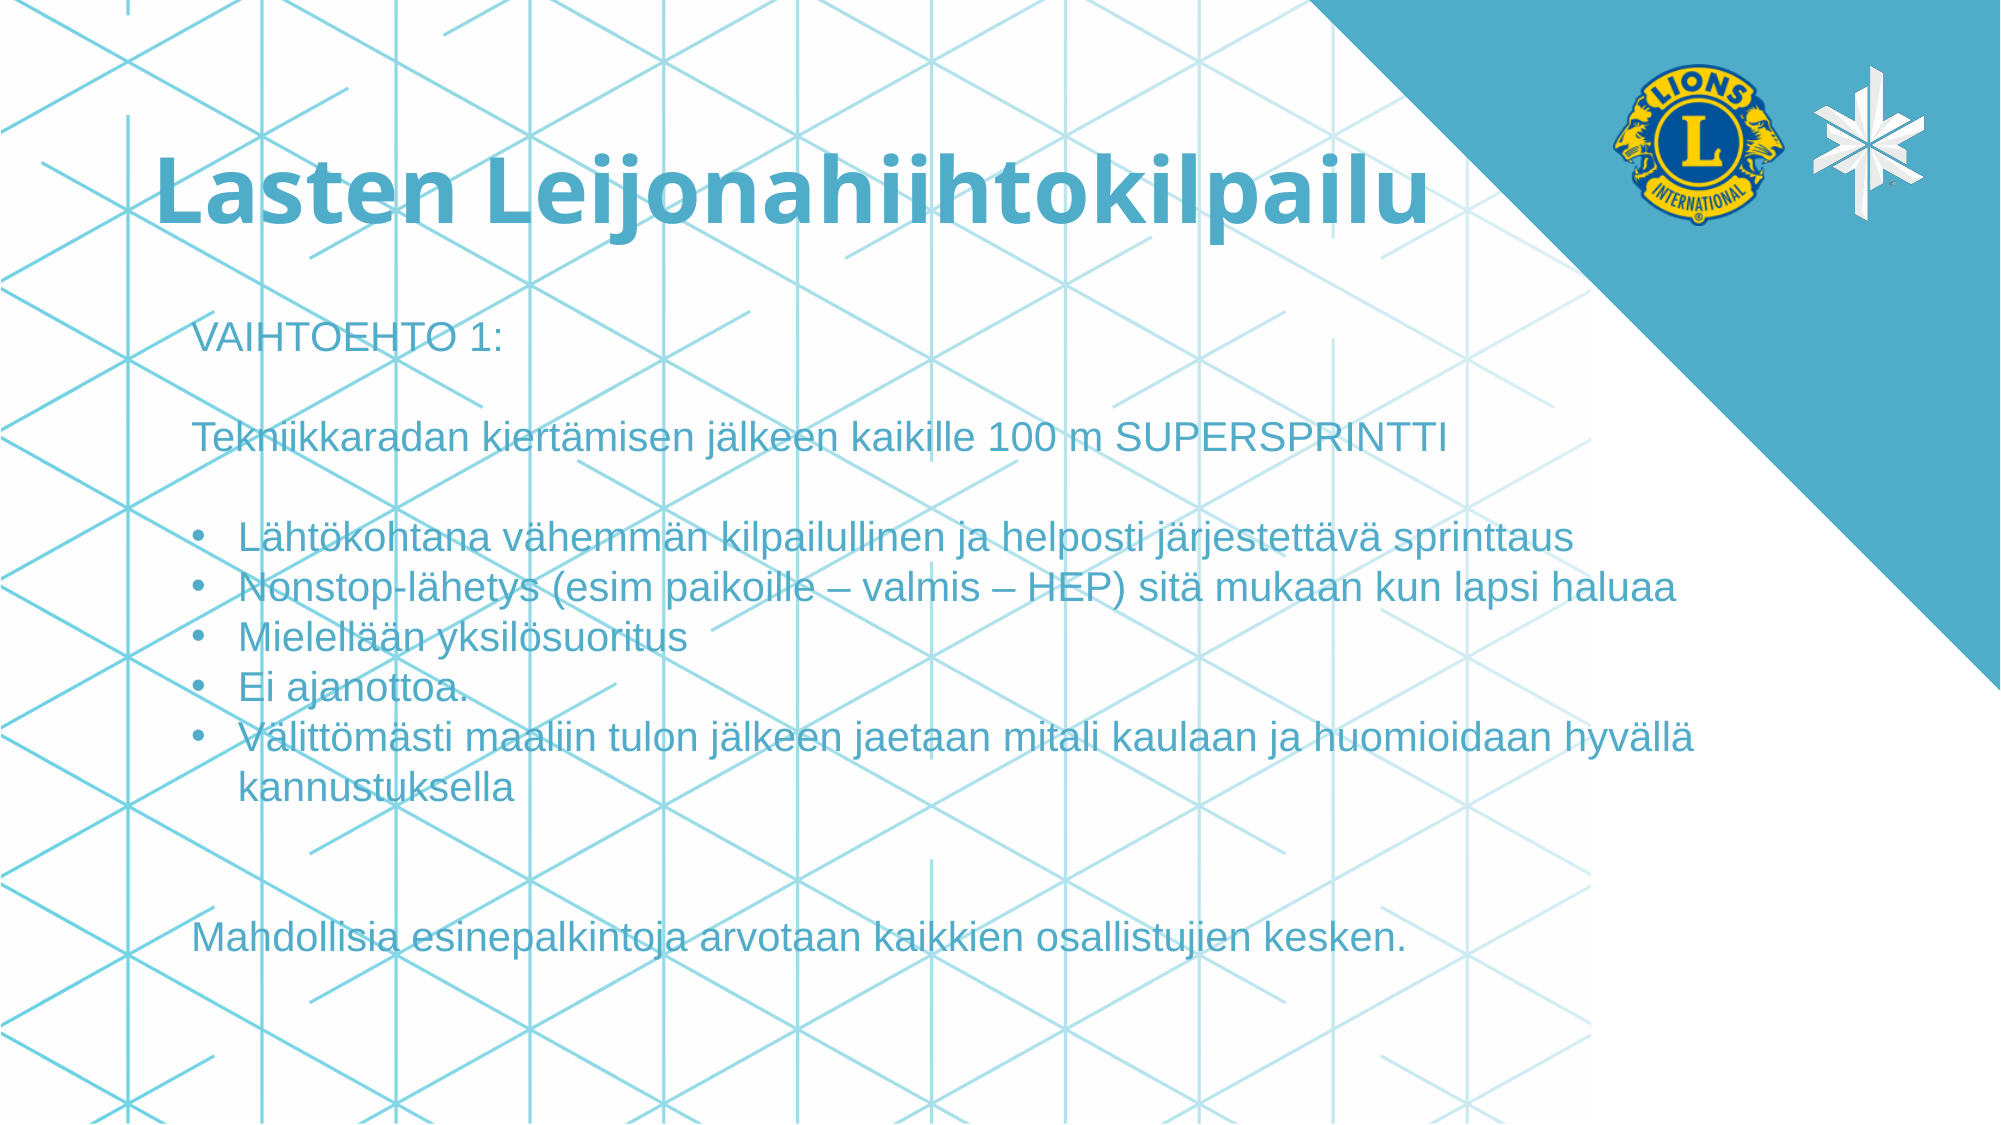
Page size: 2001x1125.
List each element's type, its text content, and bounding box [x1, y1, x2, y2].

text_box VAIHTOEHTO 1: Tekniikkaradan kiertämisen jälkeen kaikille 100 m SUPERSPRINTTI Lähtökohtana vähemmän kilpailullinen ja helposti järjestettävä sprinttaus Nonstop-lähetys (esim paikoille – valmis – HEP) sitä mukaan kun lapsi haluaa Mielellään yksilösuoritus Ei ajanottoa. Välittömästi maaliin tulon jälkeen jaetaan mitali kaulaan ja huomioidaan hyvällä kannustuksella Mahdollisia esinepalkintoja arvotaan kaikkien osallistujien kesken. [176, 302, 1738, 1008]
picture [1800, 66, 1928, 229]
picture [1613, 64, 1785, 226]
text_box [929, 420, 1863, 1125]
title Lasten Leijonahiihtokilpailu [137, 84, 1863, 303]
list [137, 363, 929, 1077]
